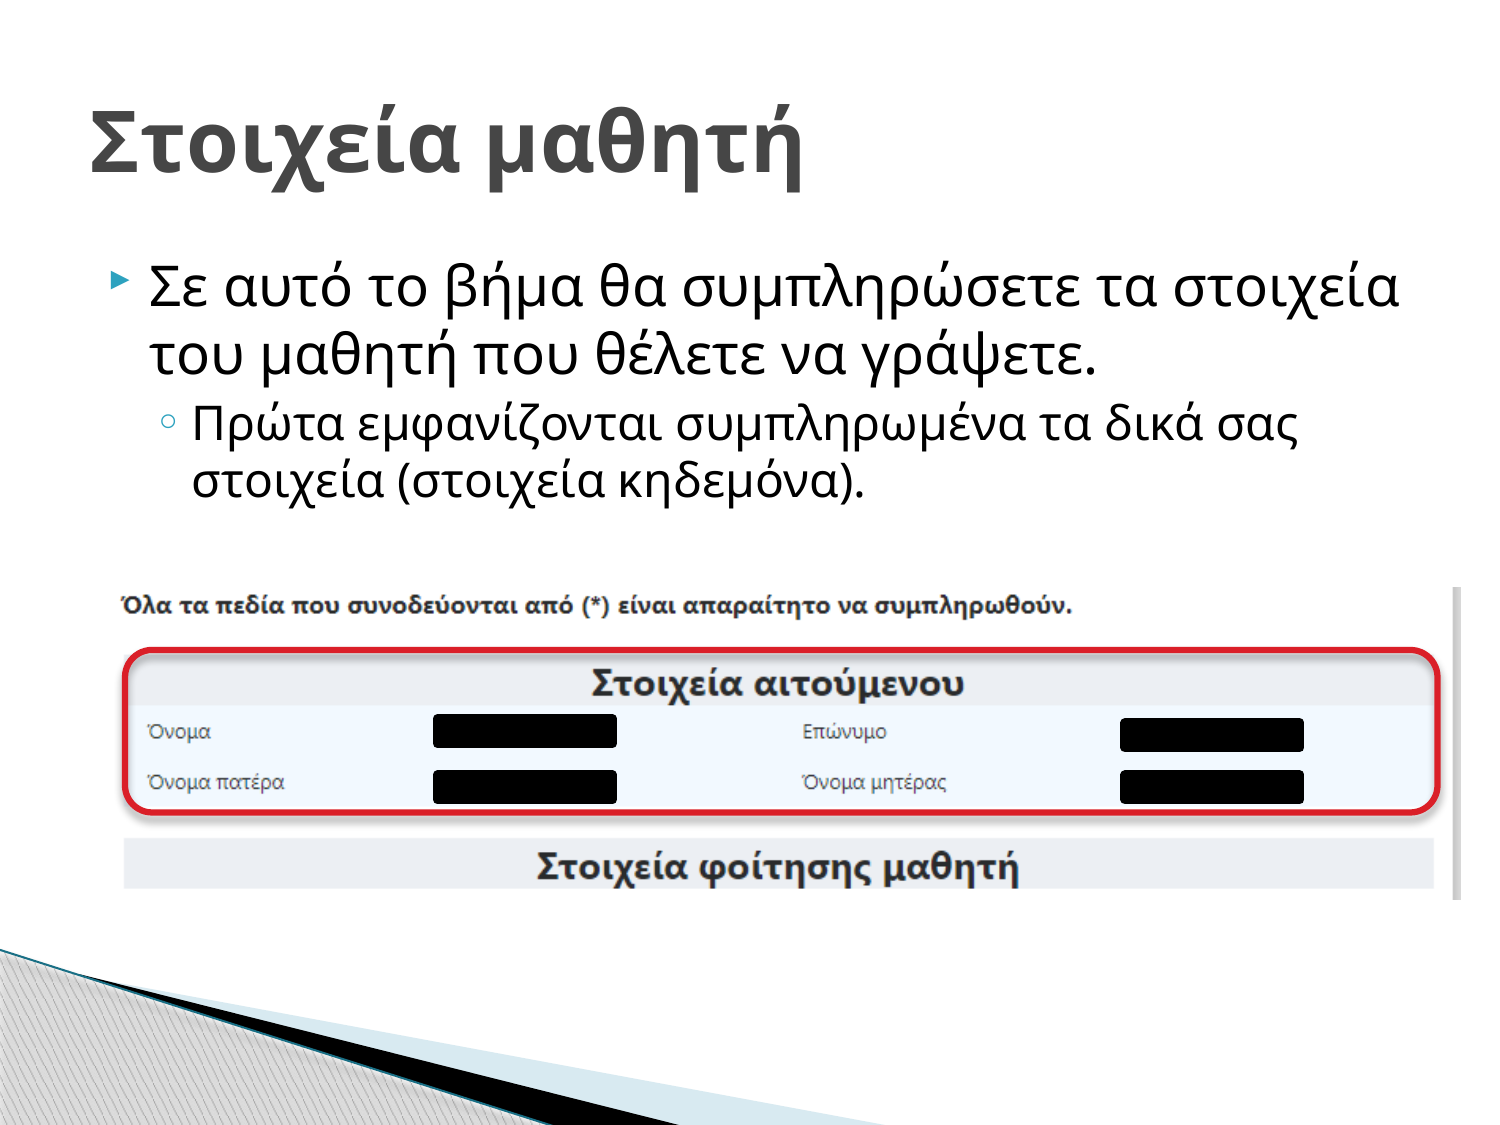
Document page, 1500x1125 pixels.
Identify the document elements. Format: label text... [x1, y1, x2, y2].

title Στοιχεία μαθητή [75, 45, 1425, 233]
picture [99, 587, 1461, 901]
list Σε αυτό το βήμα θα συμπληρώσετε τα στοιχεία του μαθητή που θέλετε να γράψετε. Πρώτα εμφανίζονται συμπληρωμένα τα δικά σας στοιχεία (στοιχεία κηδεμόνα). [75, 243, 1425, 986]
